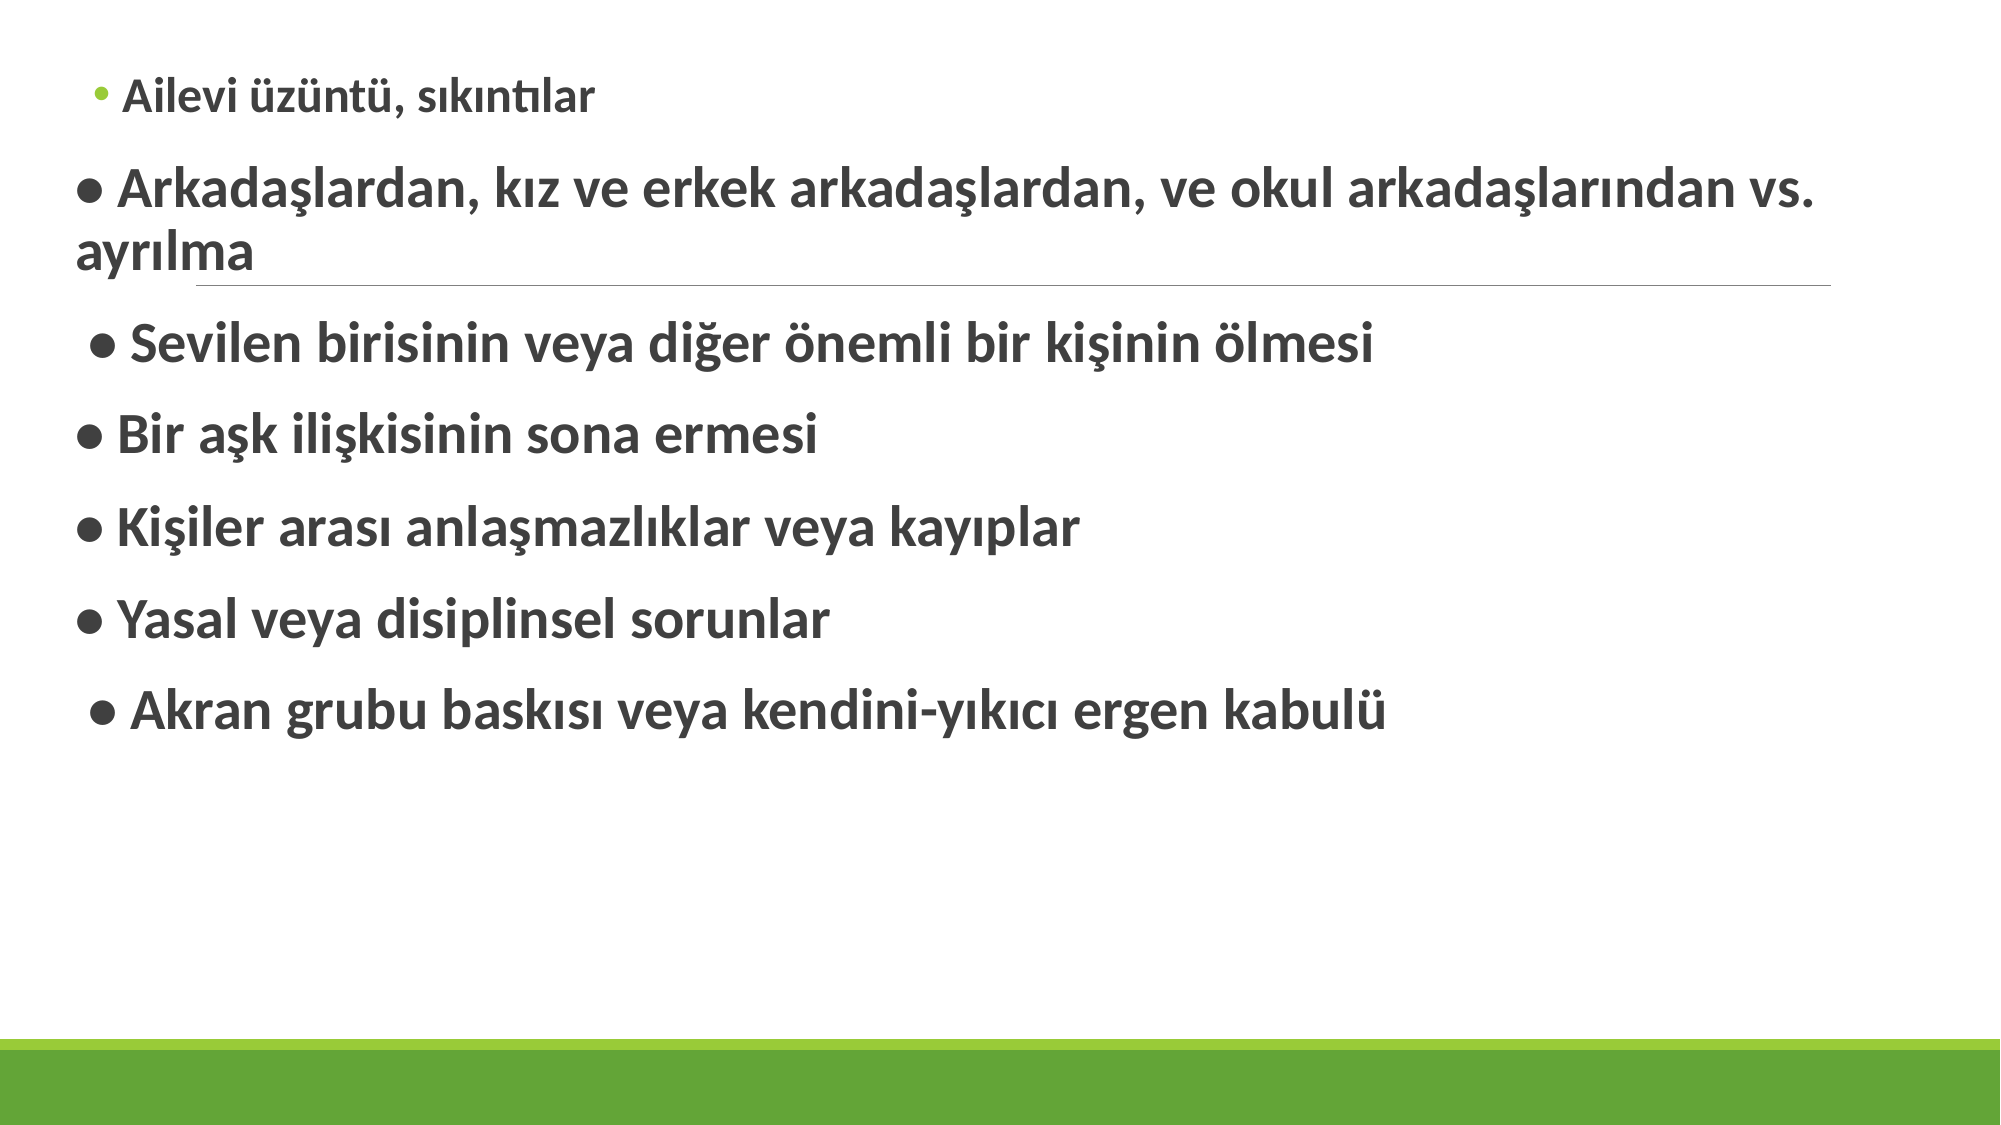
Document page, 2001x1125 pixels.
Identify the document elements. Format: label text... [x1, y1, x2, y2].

list Ailevi üzüntü, sıkıntılar • Arkadaşlardan, kız ve erkek arkadaşlardan, ve okul arkadaşlarından vs. ayrılma • Sevilen birisinin veya diğer önemli bir kişinin ölmesi • Bir aşk ilişkisinin sona ermesi • Kişiler arası anlaşmazlıklar veya kayıplar • Yasal veya disiplinsel sorunlar • Akran grubu baskısı veya kendini-yıkıcı ergen kabulü [60, 62, 1931, 963]
